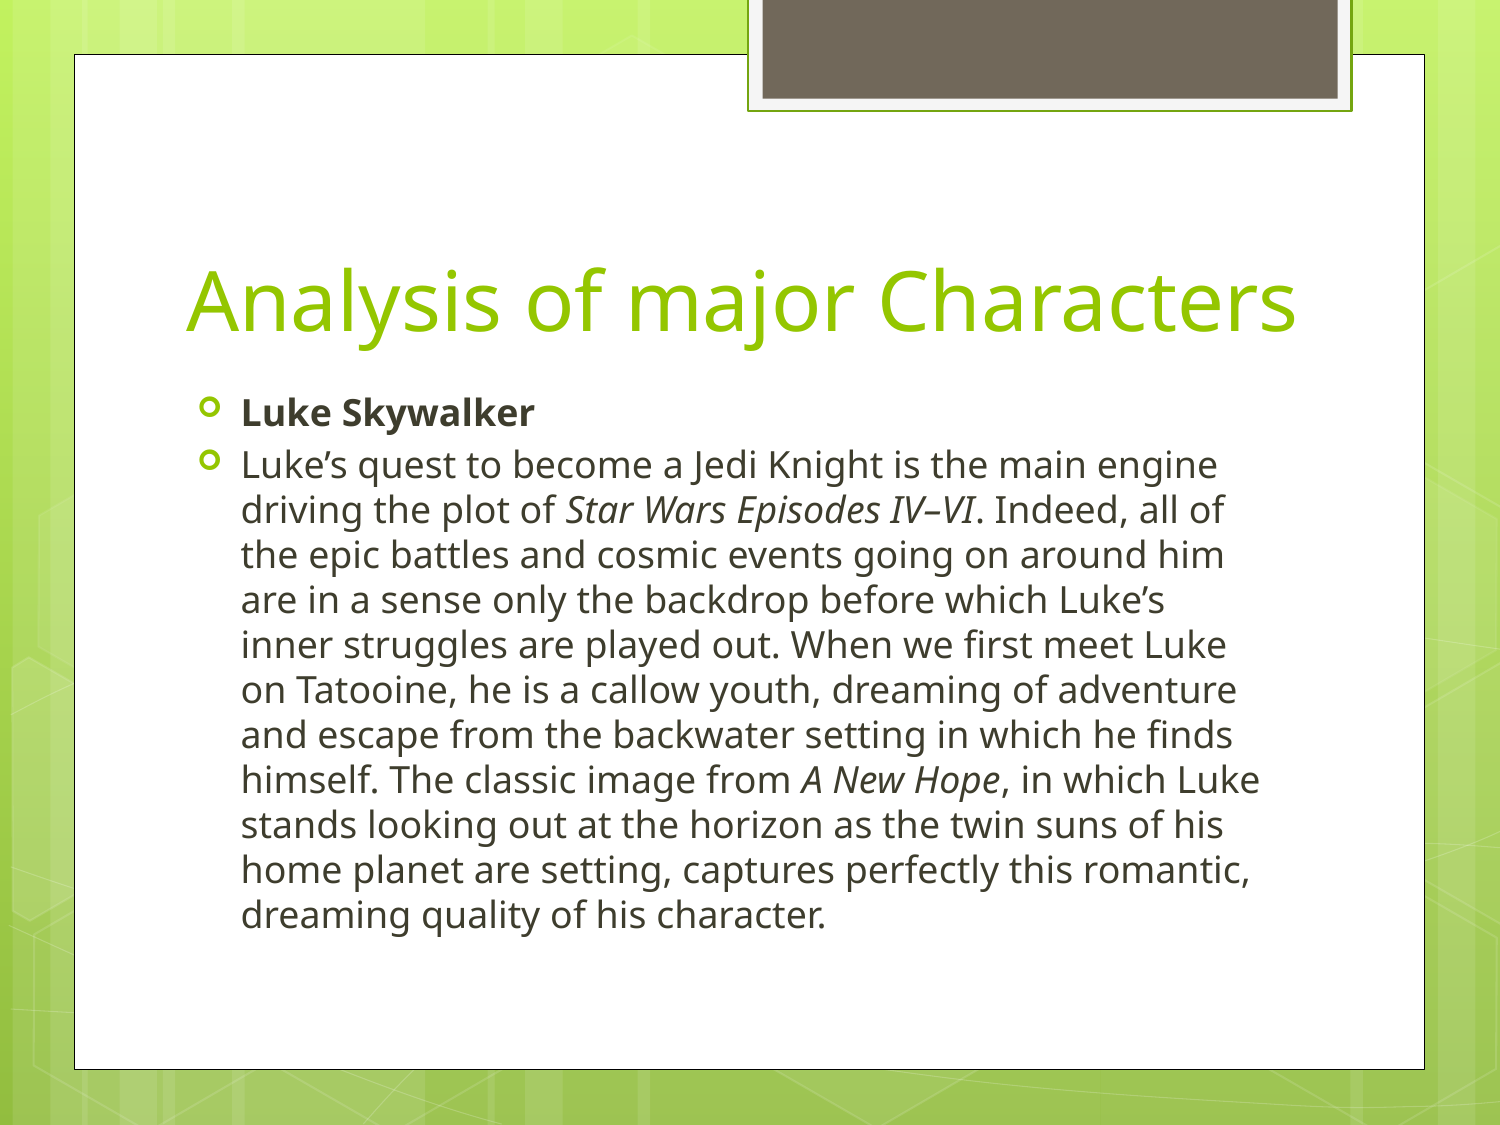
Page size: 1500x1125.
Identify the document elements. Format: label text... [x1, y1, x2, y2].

title Analysis of major Characters [171, 168, 1324, 357]
list Luke Skywalker Luke’s quest to become a Jedi Knight is the main engine driving the plot of Star Wars Episodes IV–VI. Indeed, all of the epic battles and cosmic events going on around him are in a sense only the backdrop before which Luke’s inner struggles are played out. When we first meet Luke on Tatooine, he is a callow youth, dreaming of adventure and escape from the backwater setting in which he finds himself. The classic image from A New Hope, in which Luke stands looking out at the horizon as the twin suns of his home planet are setting, captures perfectly this romantic, dreaming quality of his character. [171, 381, 1283, 957]
